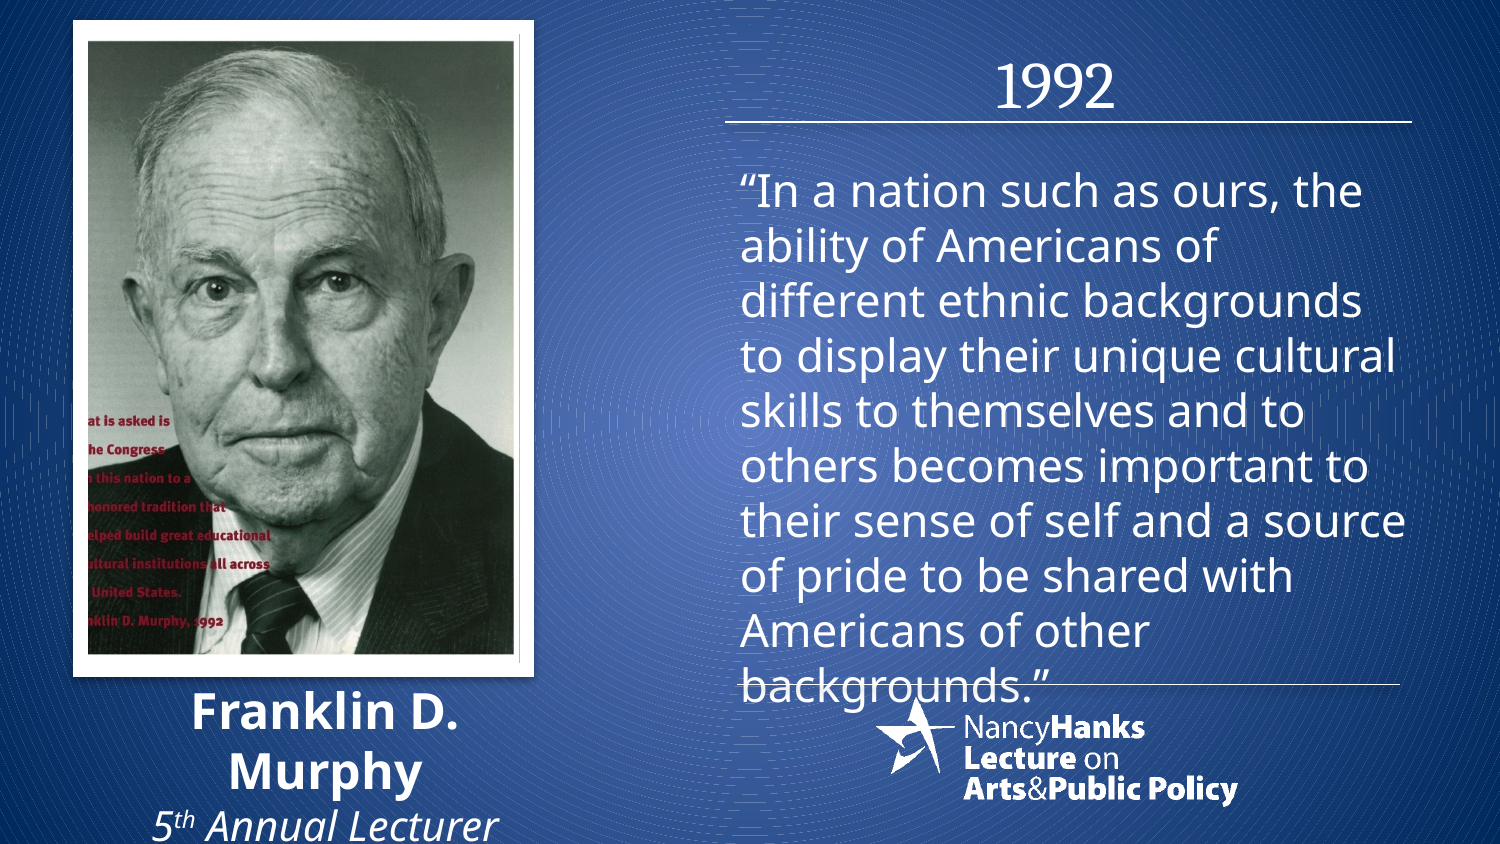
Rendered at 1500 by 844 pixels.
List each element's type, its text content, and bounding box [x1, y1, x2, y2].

text_box Franklin D. Murphy 5th Annual Lecturer [87, 671, 563, 844]
text_box “In a nation such as ours, the ability of Americans of different ethnic backgrounds to display their unique cultural skills to themselves and to others becomes important to their sense of self and a source of pride to be shared with Americans of other backgrounds.” [725, 154, 1425, 740]
picture [874, 696, 1238, 807]
text_box 1992 [924, 34, 1188, 121]
picture [87, 34, 520, 663]
